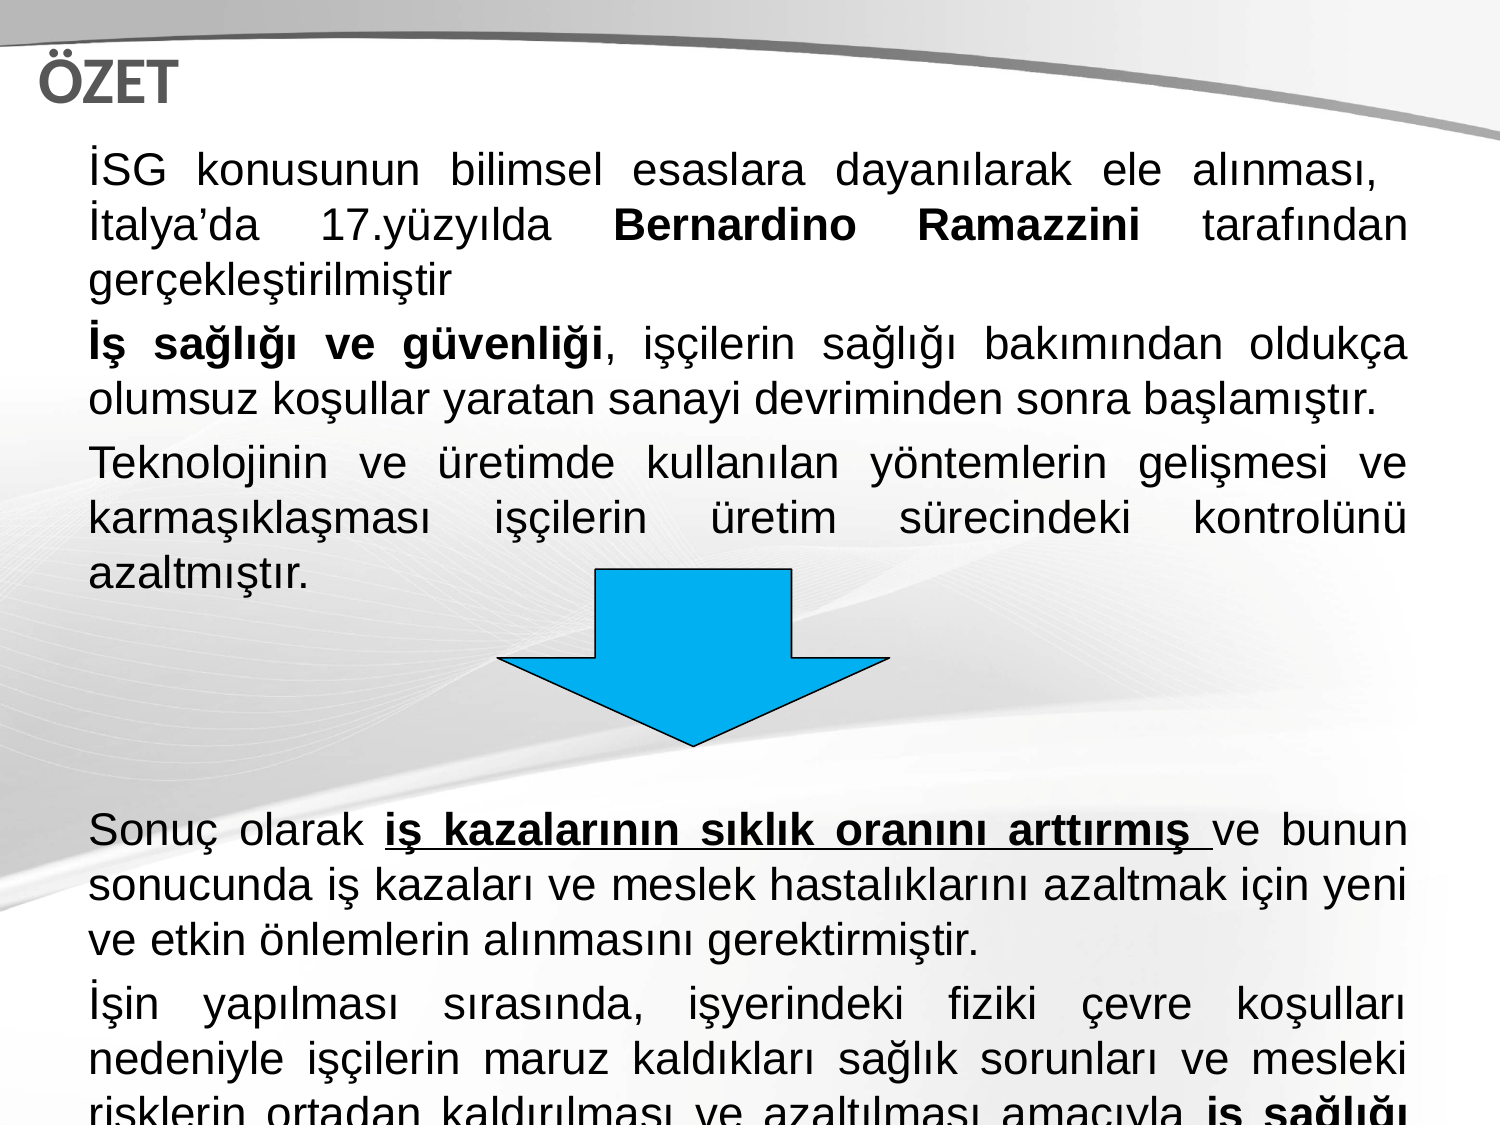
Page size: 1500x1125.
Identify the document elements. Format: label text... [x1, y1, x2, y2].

list İSG konusunun bilimsel esaslara dayanılarak ele alınması, İtalya’da 17.yüzyılda Bernardino Ramazzini tarafından gerçekleştirilmiştir İş sağlığı ve güvenliği, işçilerin sağlığı bakımından oldukça olumsuz koşullar yaratan sanayi devriminden sonra başlamıştır. Teknolojinin ve üretimde kullanılan yöntemlerin gelişmesi ve karmaşıklaşması işçilerin üretim sürecindeki kontrolünü azaltmıştır. Sonuç olarak iş kazalarının sıklık oranını arttırmış ve bunun sonucunda iş kazaları ve meslek hastalıklarını azaltmak için yeni ve etkin önlemlerin alınmasını gerektirmiştir. İşin yapılması sırasında, işyerindeki fiziki çevre koşulları nedeniyle işçilerin maruz kaldıkları sağlık sorunları ve mesleki risklerin ortadan kaldırılması ve azaltılması amacıyla iş sağlığı ve güvenliği kavramı ortaya çıkmıştır. [73, 135, 1425, 965]
text_box ÖZET [38, 28, 1485, 135]
text_box [497, 569, 890, 747]
picture [0, 0, 1500, 1125]
